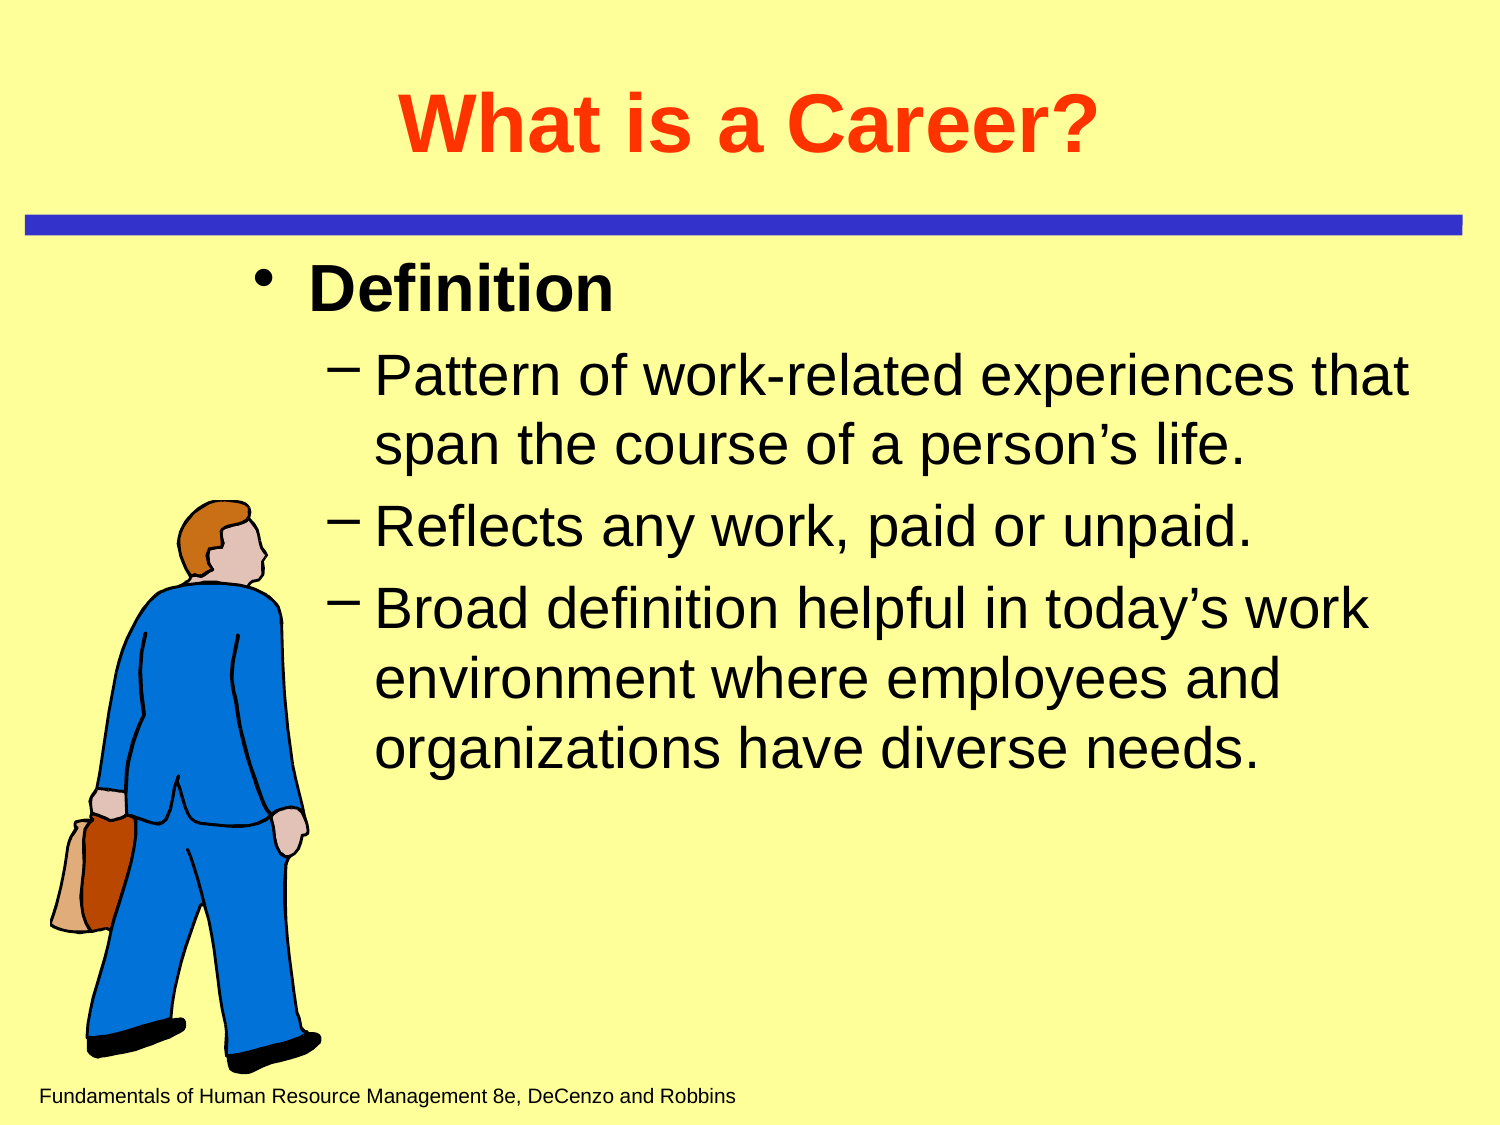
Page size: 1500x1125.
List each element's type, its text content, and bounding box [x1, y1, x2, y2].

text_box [49, 499, 324, 1076]
footer Fundamentals of Human Resource Management 8e, DeCenzo and Robbins [0, 1074, 776, 1125]
list Definition Pattern of work-related experiences that span the course of a person’s life. Reflects any work, paid or unpaid. Broad definition helpful in today’s work environment where employees and organizations have diverse needs. [237, 237, 1500, 1038]
title What is a Career? [112, 24, 1388, 213]
